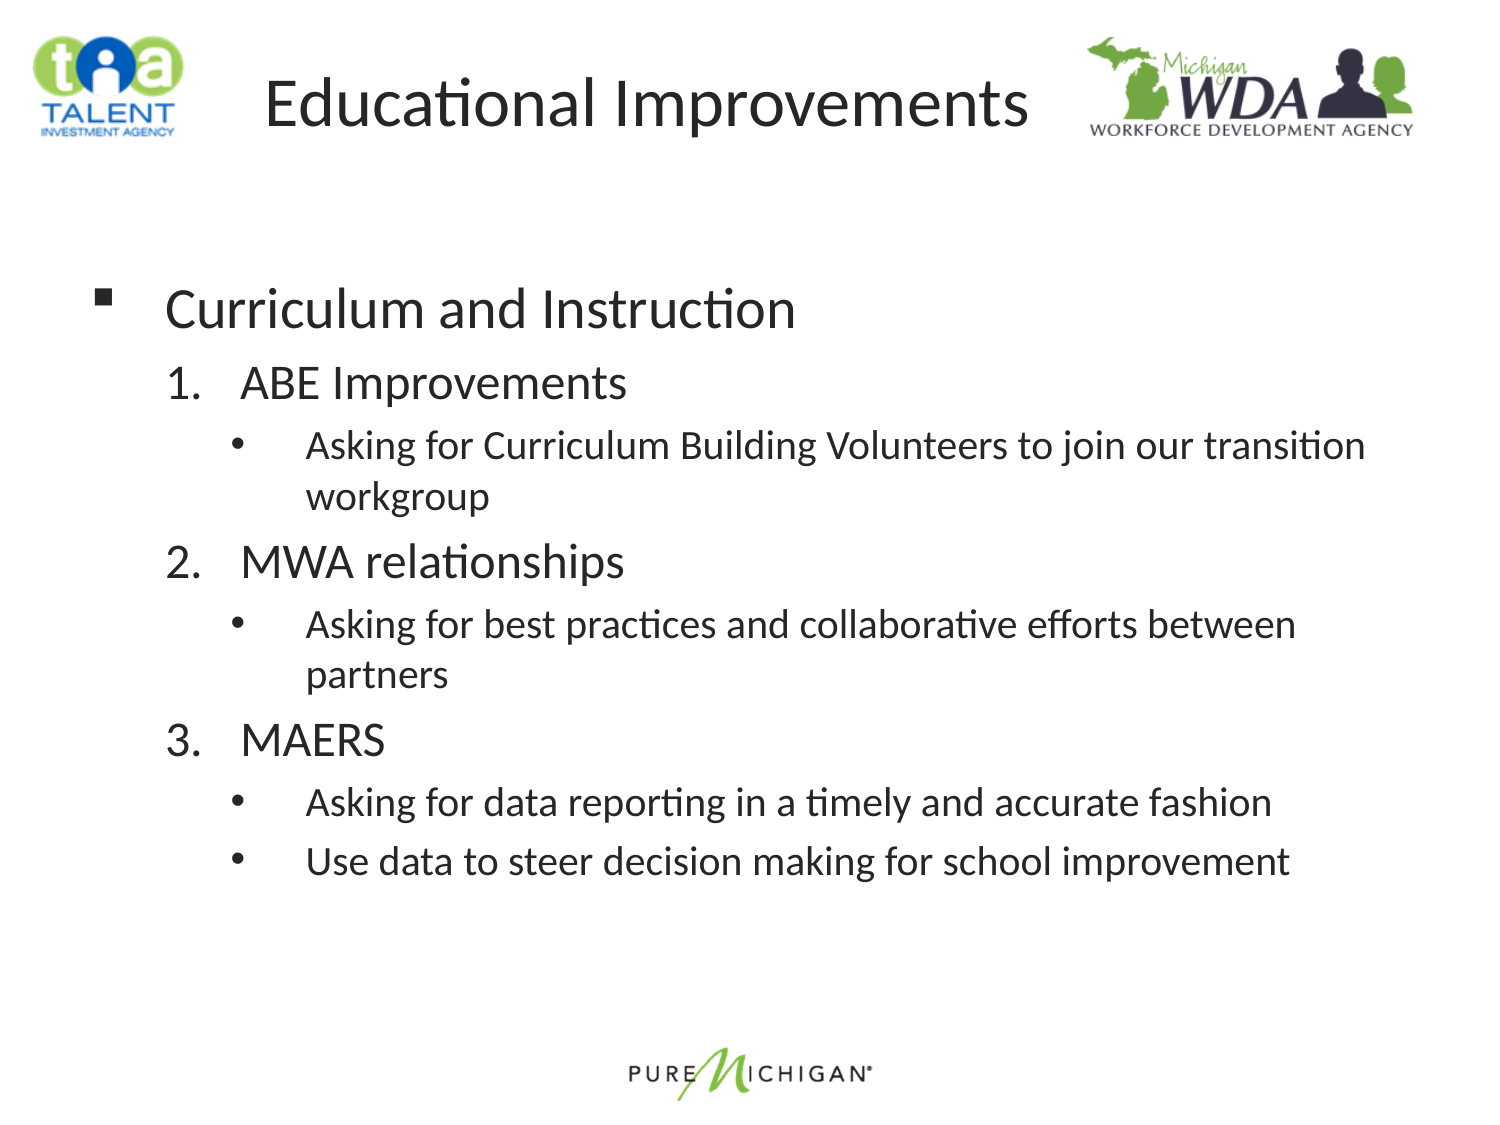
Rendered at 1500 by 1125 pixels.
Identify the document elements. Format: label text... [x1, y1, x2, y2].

picture [624, 1045, 875, 1105]
picture [1087, 37, 1413, 136]
title Educational Improvements [249, 48, 1075, 224]
picture [24, 27, 194, 146]
list Curriculum and Instruction ABE Improvements Asking for Curriculum Building Volunteers to join our transition workgroup MWA relationships Asking for best practices and collaborative efforts between partners MAERS Asking for data reporting in a timely and accurate fashion Use data to steer decision making for school improvement [75, 262, 1425, 1005]
